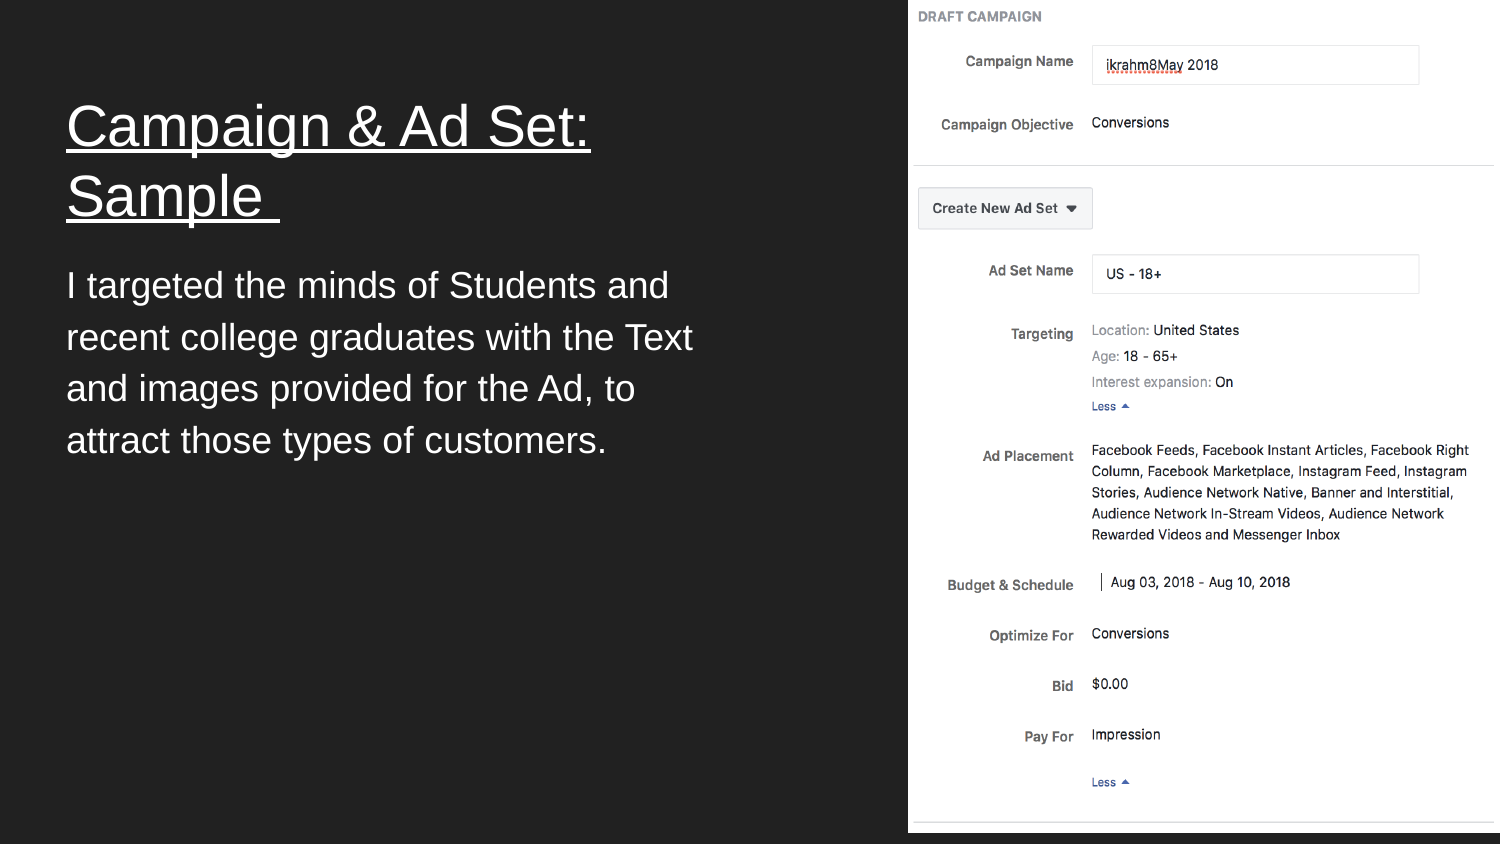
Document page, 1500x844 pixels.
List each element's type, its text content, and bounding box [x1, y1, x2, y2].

picture [908, 0, 1500, 833]
title Campaign & Ad Set: Sample [51, 72, 766, 167]
list I targeted the minds of Students and recent college graduates with the Text and images provided for the Ad, to attract those types of customers. [51, 239, 747, 763]
